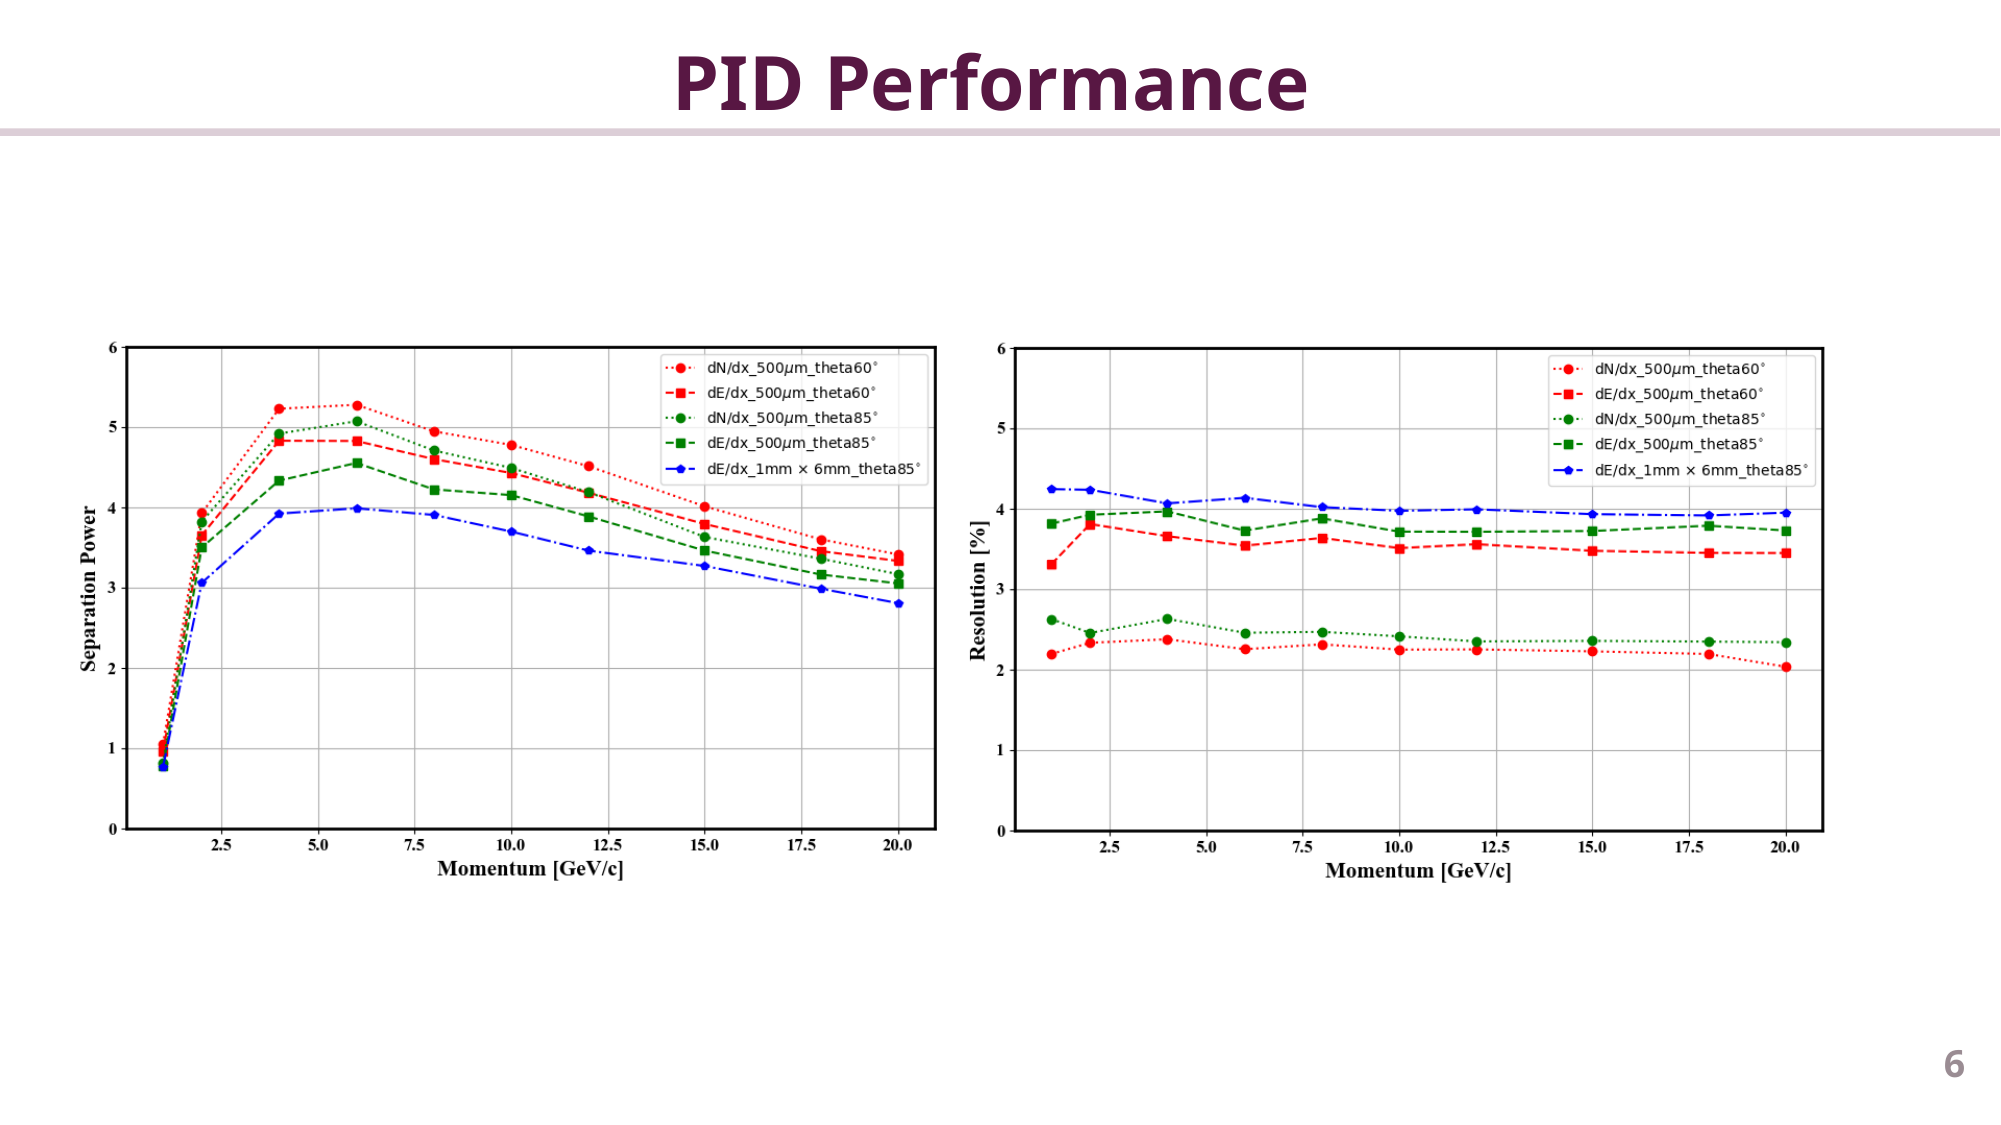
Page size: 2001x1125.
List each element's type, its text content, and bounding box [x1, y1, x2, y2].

text_box [0, 127, 2000, 137]
picture [70, 326, 1864, 888]
slide_number 6 [1530, 1035, 1981, 1096]
text_box PID Performance [32, 27, 1951, 133]
